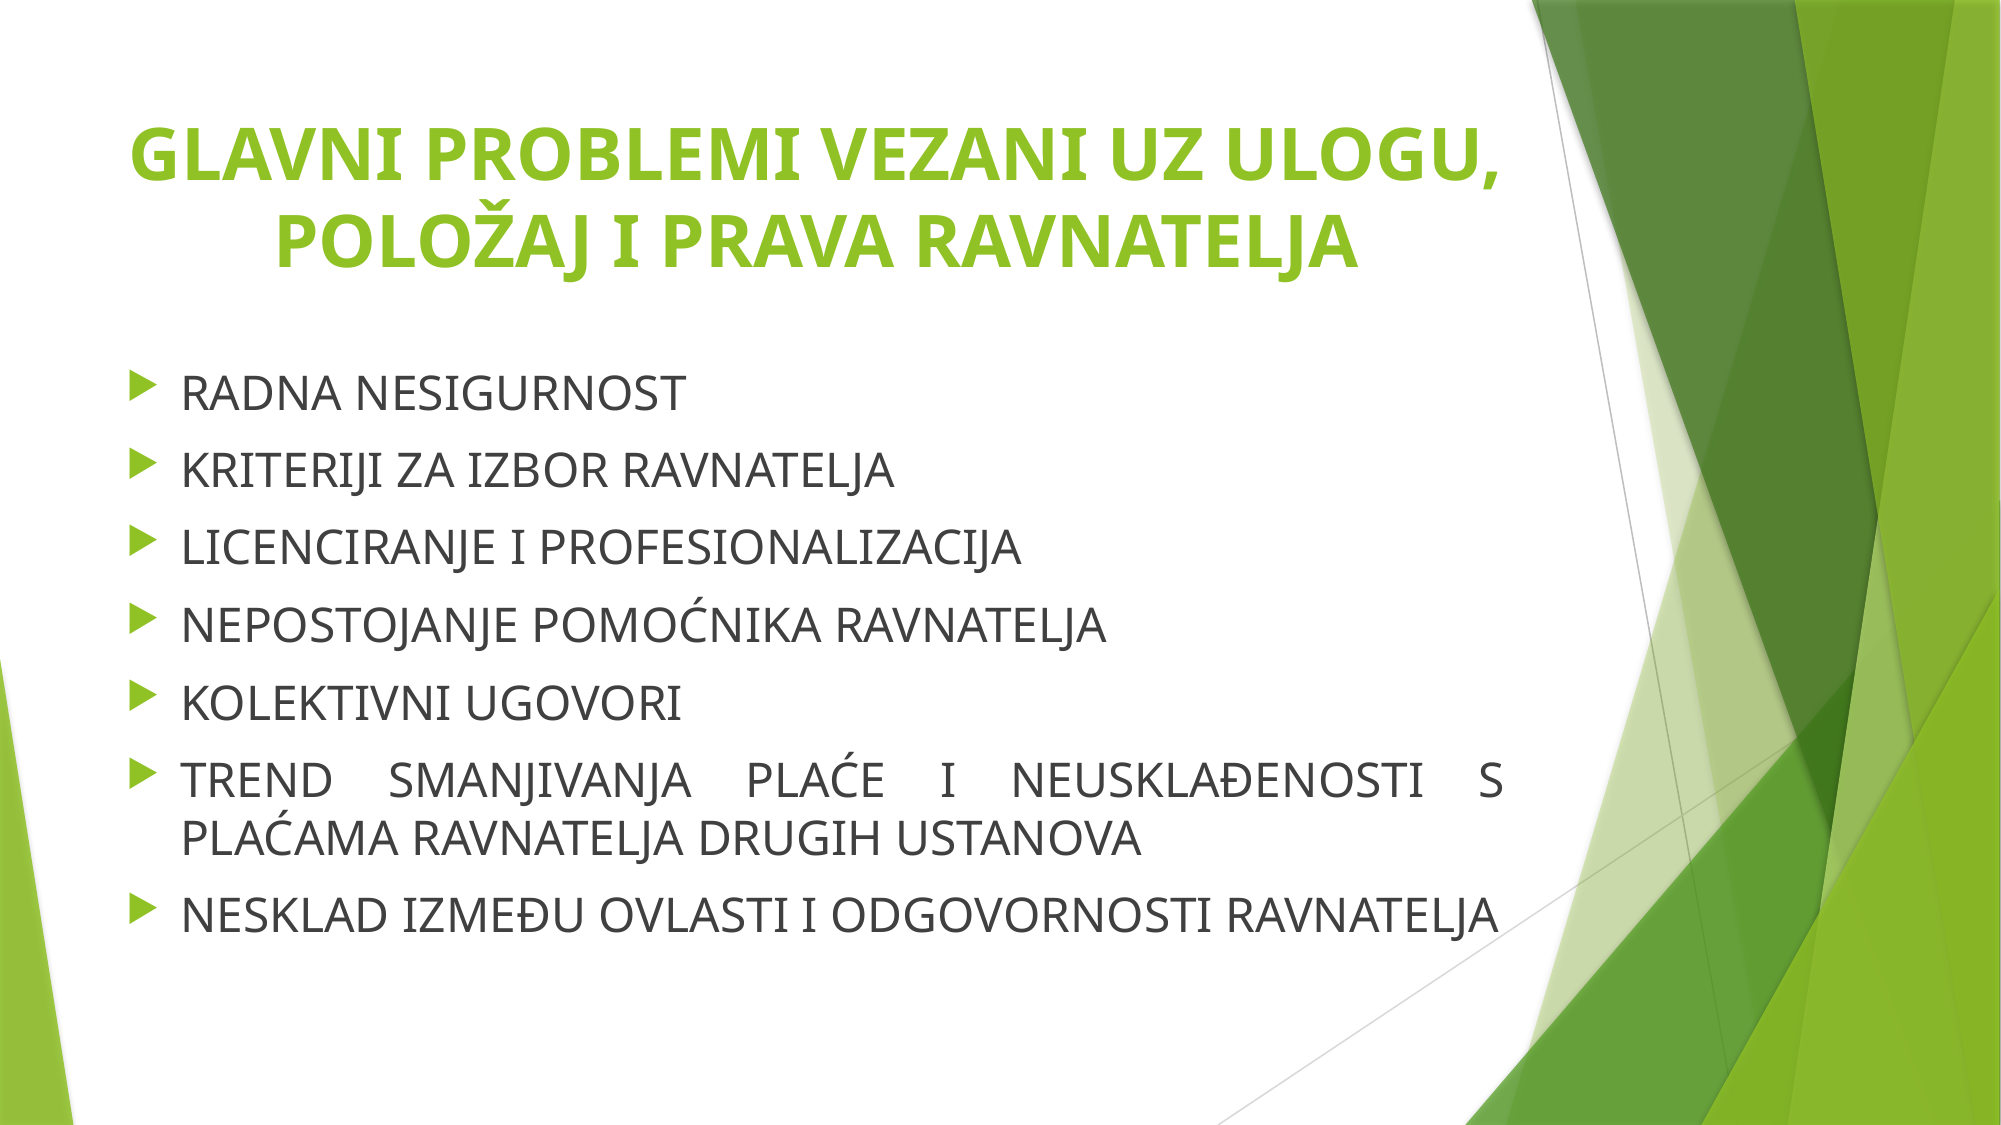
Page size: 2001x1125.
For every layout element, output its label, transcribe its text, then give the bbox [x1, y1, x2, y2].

title GLAVNI PROBLEMI VEZANI UZ ULOGU, POLOŽAJ I PRAVA RAVNATELJA [111, 99, 1522, 317]
list RADNA NESIGURNOST KRITERIJI ZA IZBOR RAVNATELJA LICENCIRANJE I PROFESIONALIZACIJA NEPOSTOJANJE POMOĆNIKA RAVNATELJA KOLEKTIVNI UGOVORI TREND SMANJIVANJA PLAĆE I NEUSKLAĐENOSTI S PLAĆAMA RAVNATELJA DRUGIH USTANOVA NESKLAD IZMEĐU OVLASTI I ODGOVORNOSTI RAVNATELJA [111, 354, 1522, 992]
